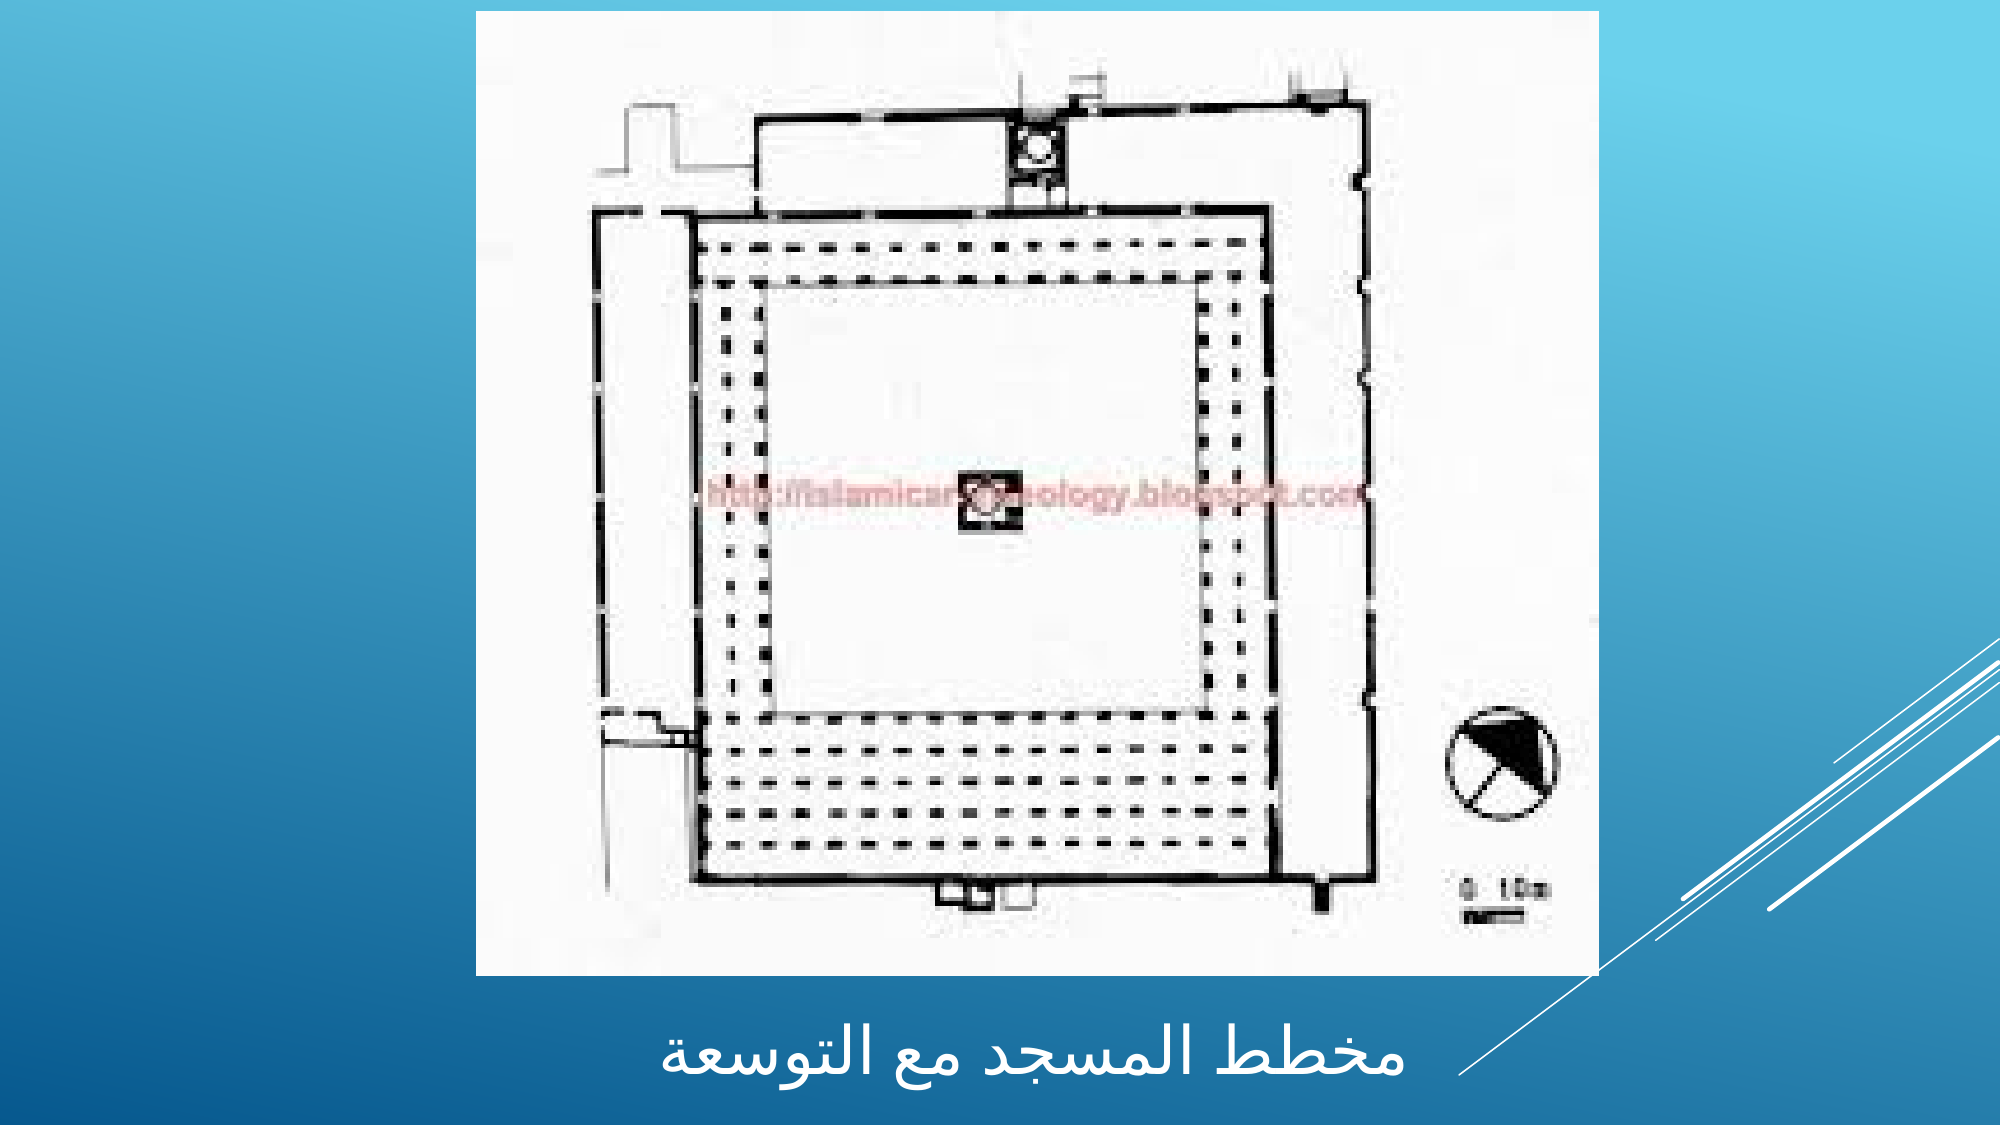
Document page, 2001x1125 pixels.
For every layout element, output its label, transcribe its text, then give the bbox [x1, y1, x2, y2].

title مخطط المسجد مع التوسعة [308, 989, 1743, 1107]
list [476, 10, 1599, 976]
